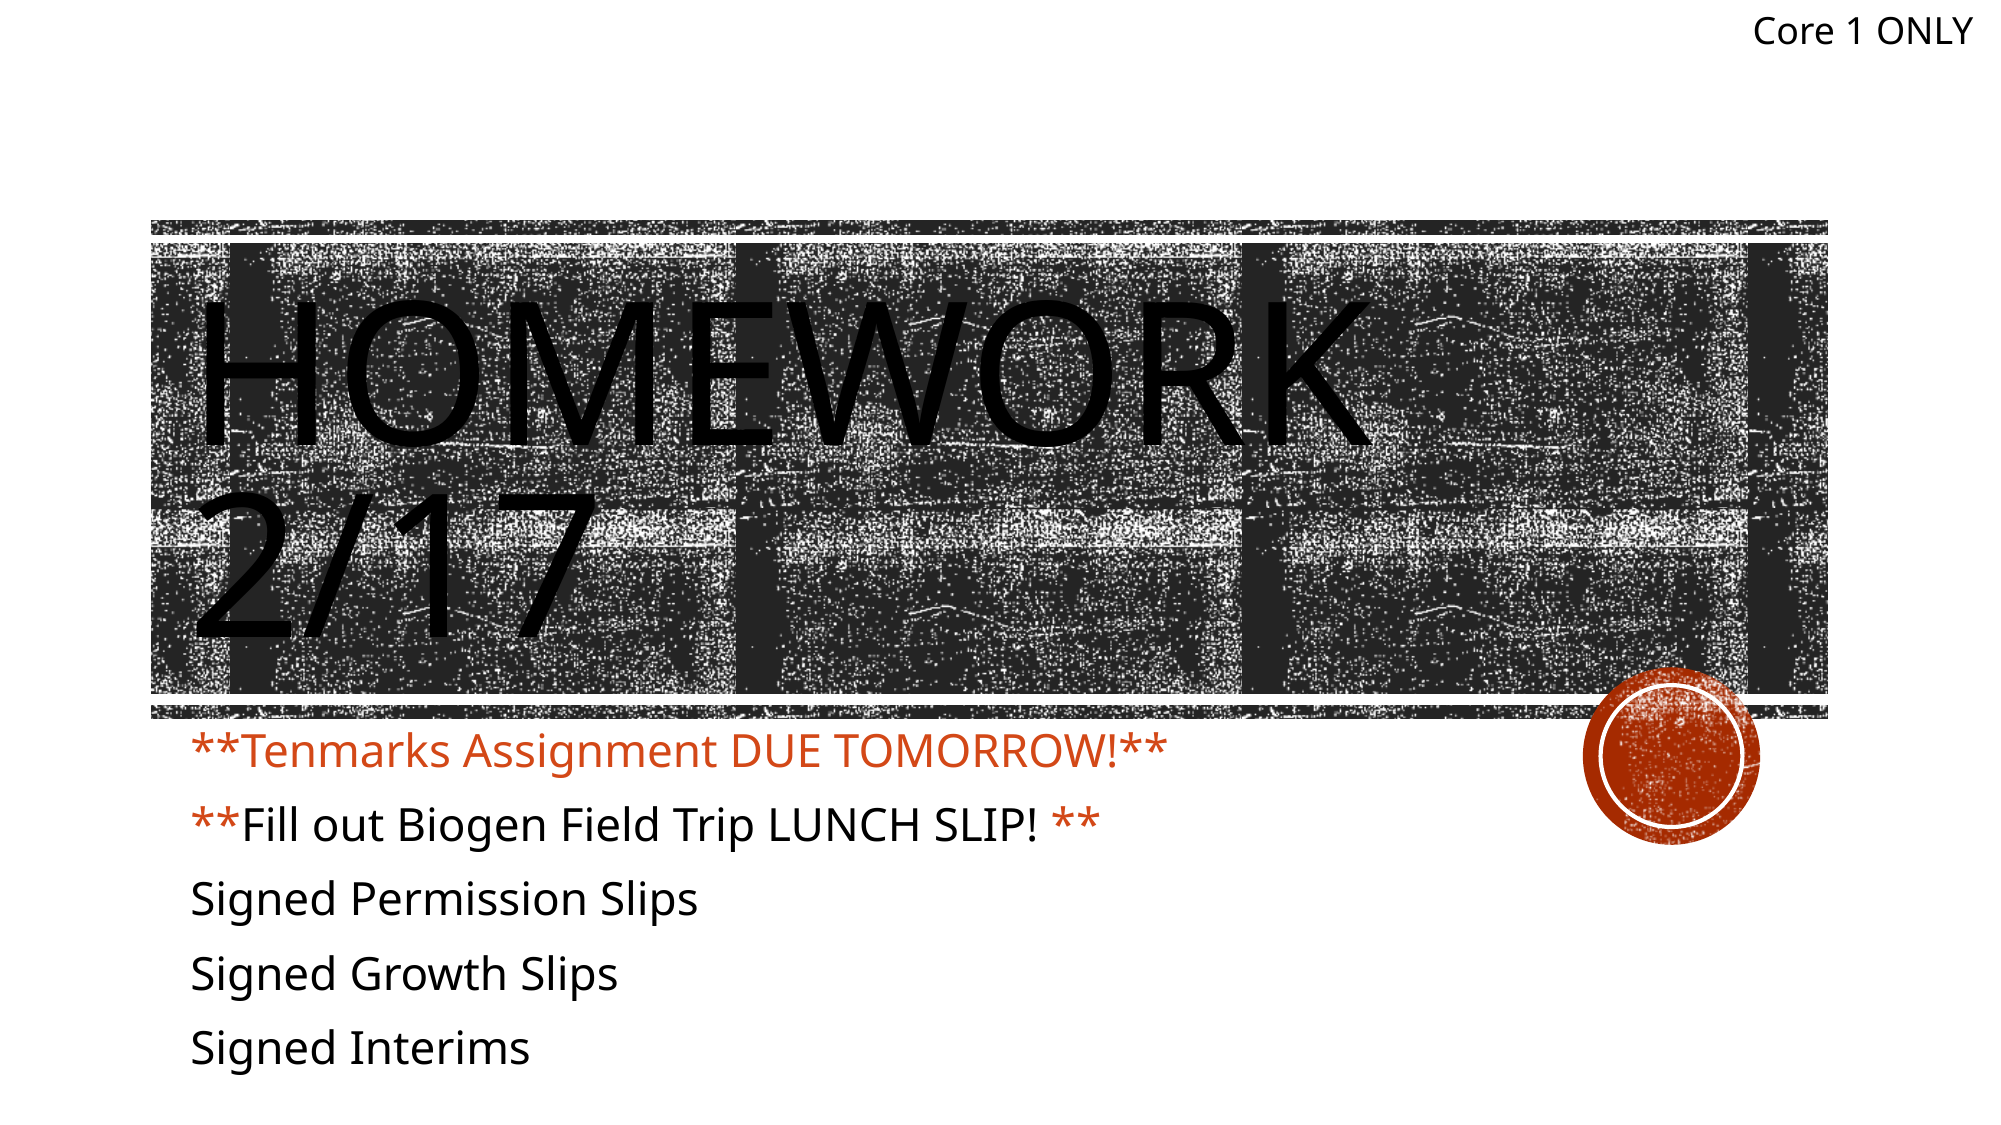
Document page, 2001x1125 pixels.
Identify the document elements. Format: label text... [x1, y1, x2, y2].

subtitle **Tenmarks Assignment DUE TOMORROW!** **Fill out Biogen Field Trip LUNCH SLIP! ** Signed Permission Slips Signed Growth Slips Signed Interims [175, 720, 1470, 1091]
title Homework 2/17 [172, 234, 1808, 733]
text_box Core 1 ONLY [1737, 0, 2000, 60]
